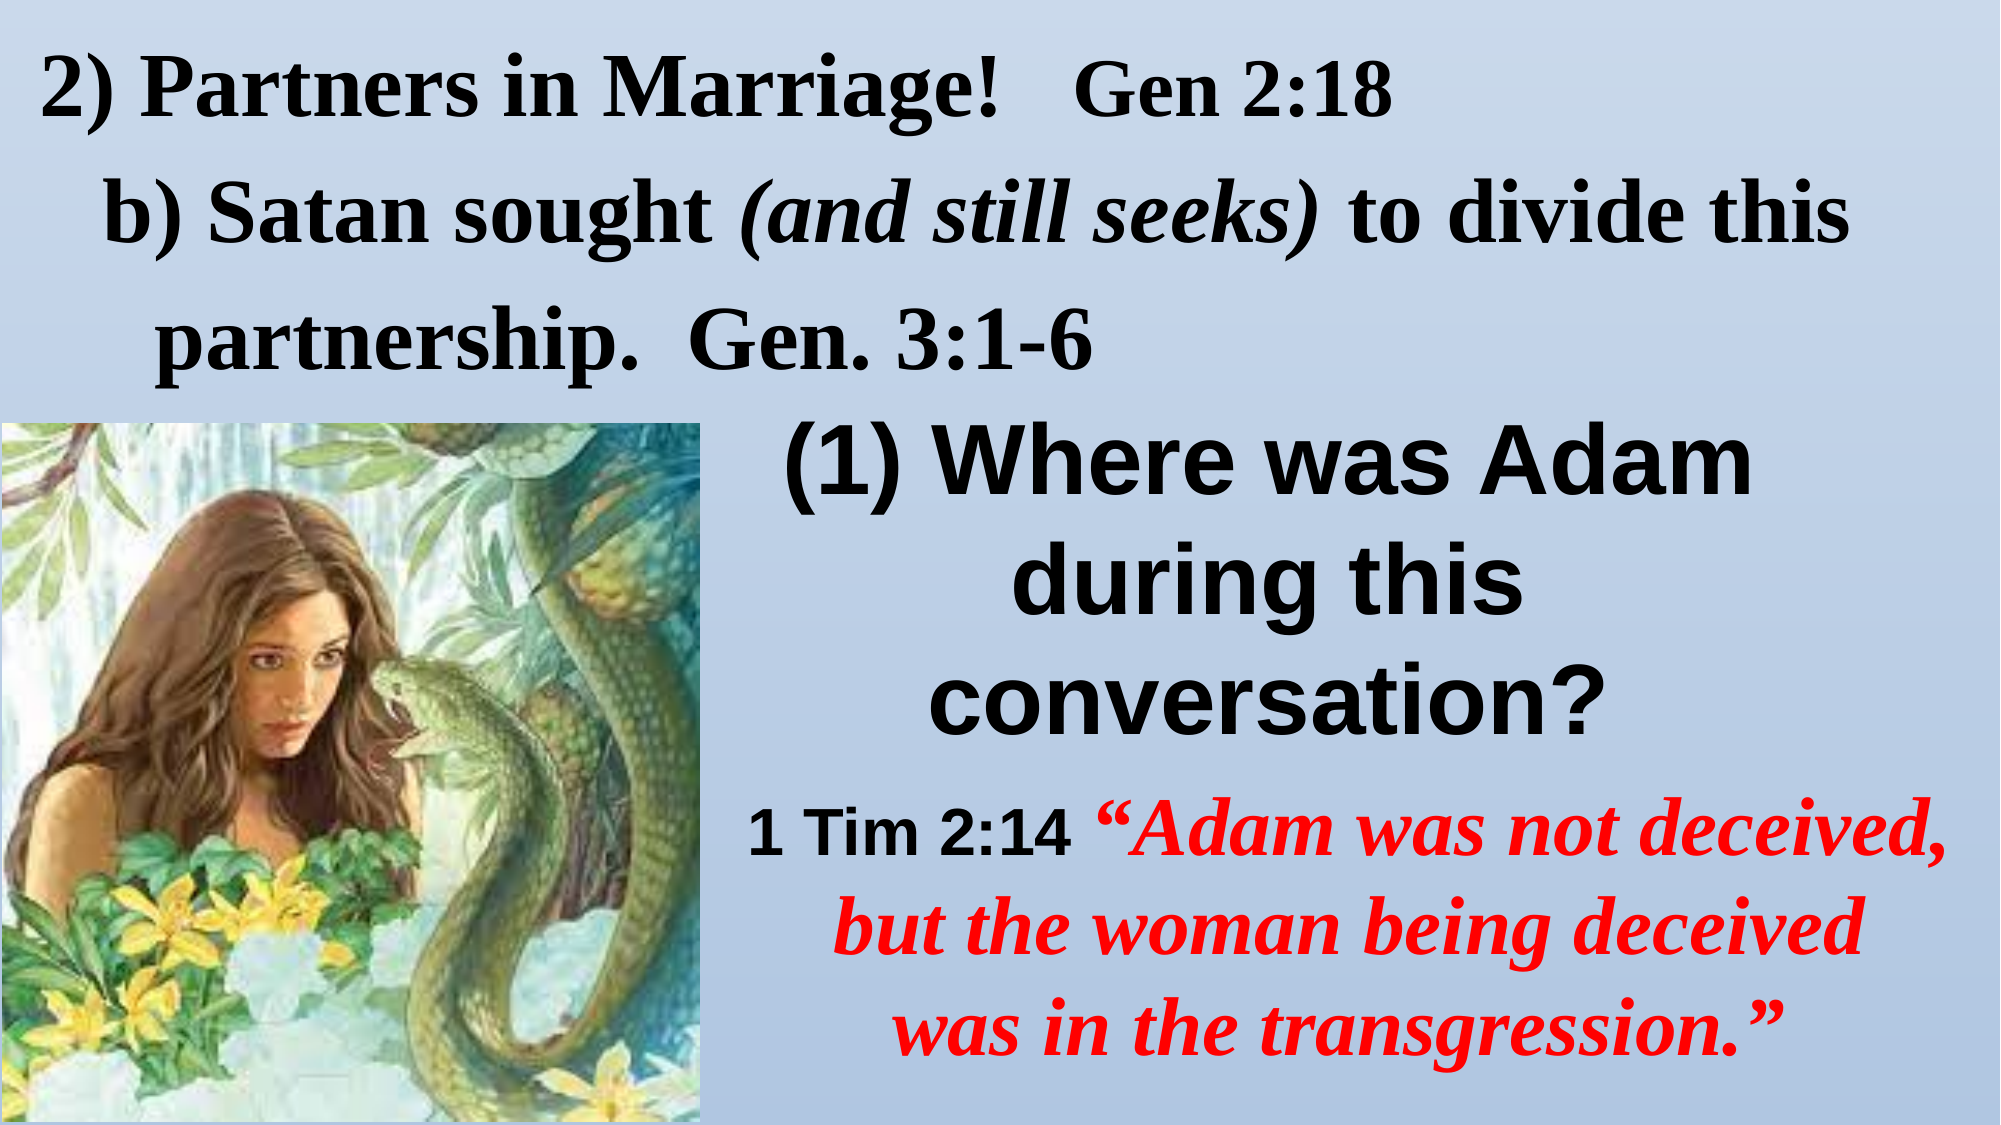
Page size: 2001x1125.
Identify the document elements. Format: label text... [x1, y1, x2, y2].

text_box 1 Tim 2:14 “Adam was not deceived, but the woman being deceived was in the transgression.” [705, 764, 2000, 1125]
picture [1, 423, 701, 1123]
text_box (1) Where was Adam during this conversation? [650, 387, 1888, 762]
text_box 2) Partners in Marriage! Gen 2:18 b) Satan sought (and still seeks) to divide this partnership. Gen. 3:1-6 [24, 1, 2000, 396]
